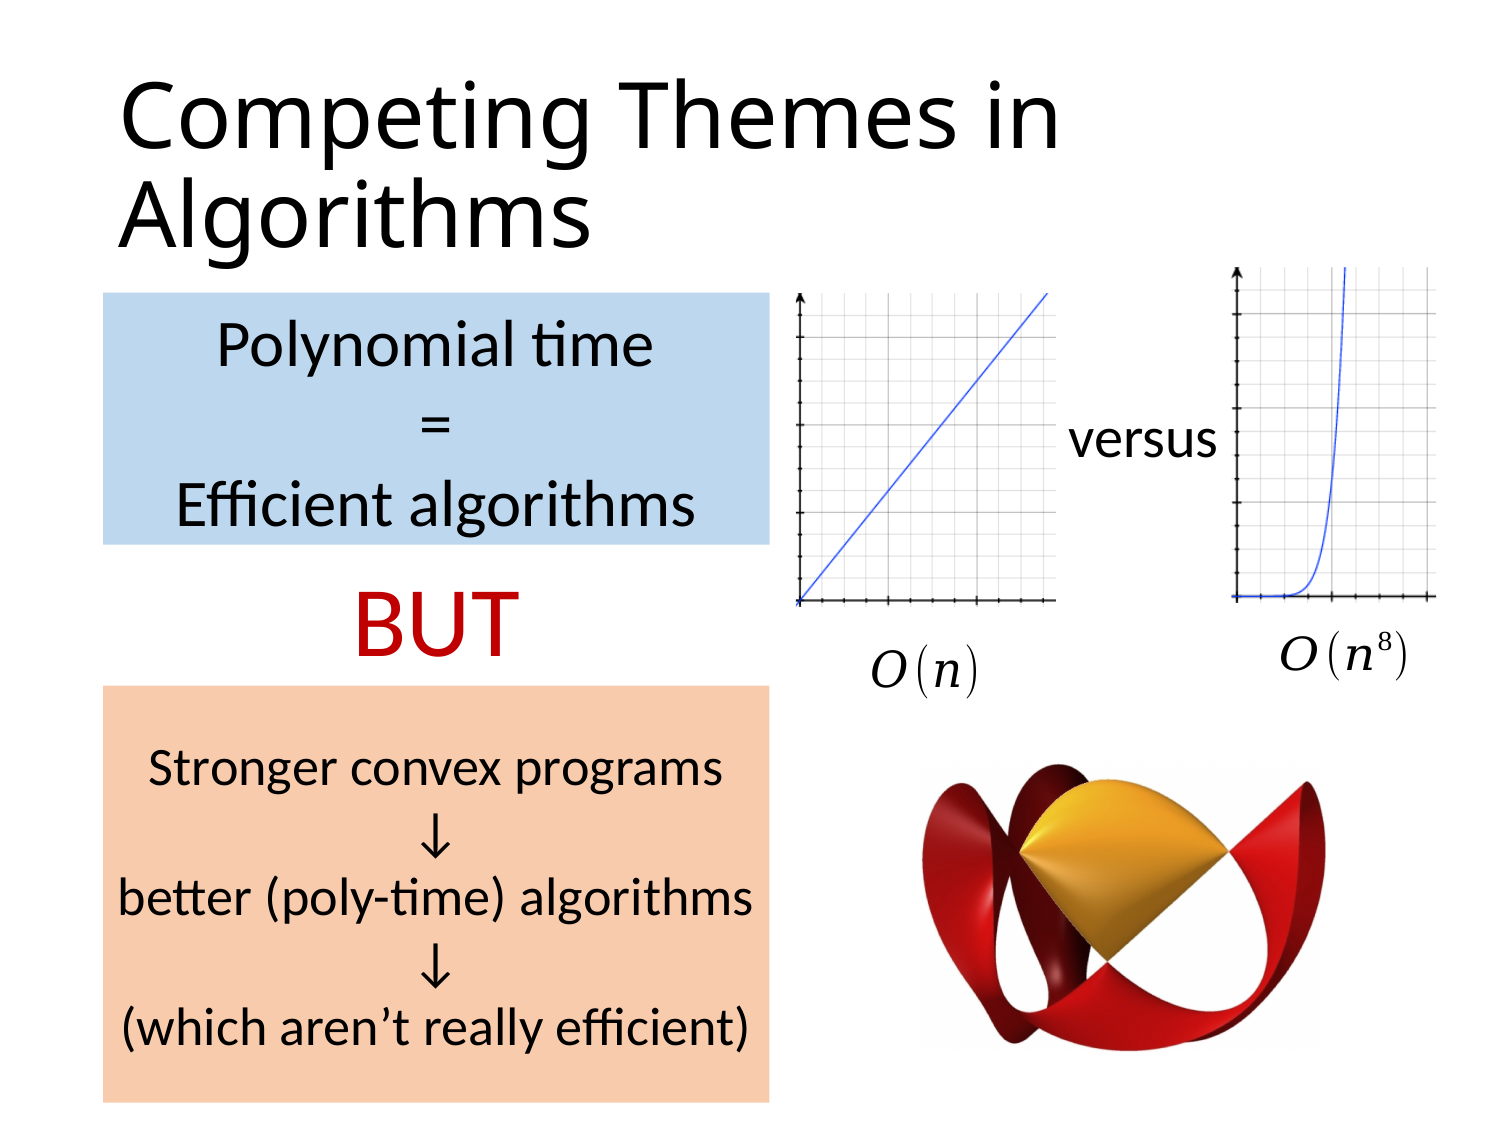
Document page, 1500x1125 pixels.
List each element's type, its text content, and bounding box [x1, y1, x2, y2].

list Polynomial time = Efficient algorithms [103, 292, 770, 545]
picture [920, 761, 1326, 1053]
title Competing Themes in Algorithms [103, 59, 1397, 278]
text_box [795, 266, 1437, 701]
text_box BUT [337, 549, 535, 684]
text_box Stronger convex programs ↓ better (poly-time) algorithms ↓ (which aren’t really efficient) [103, 685, 770, 1103]
